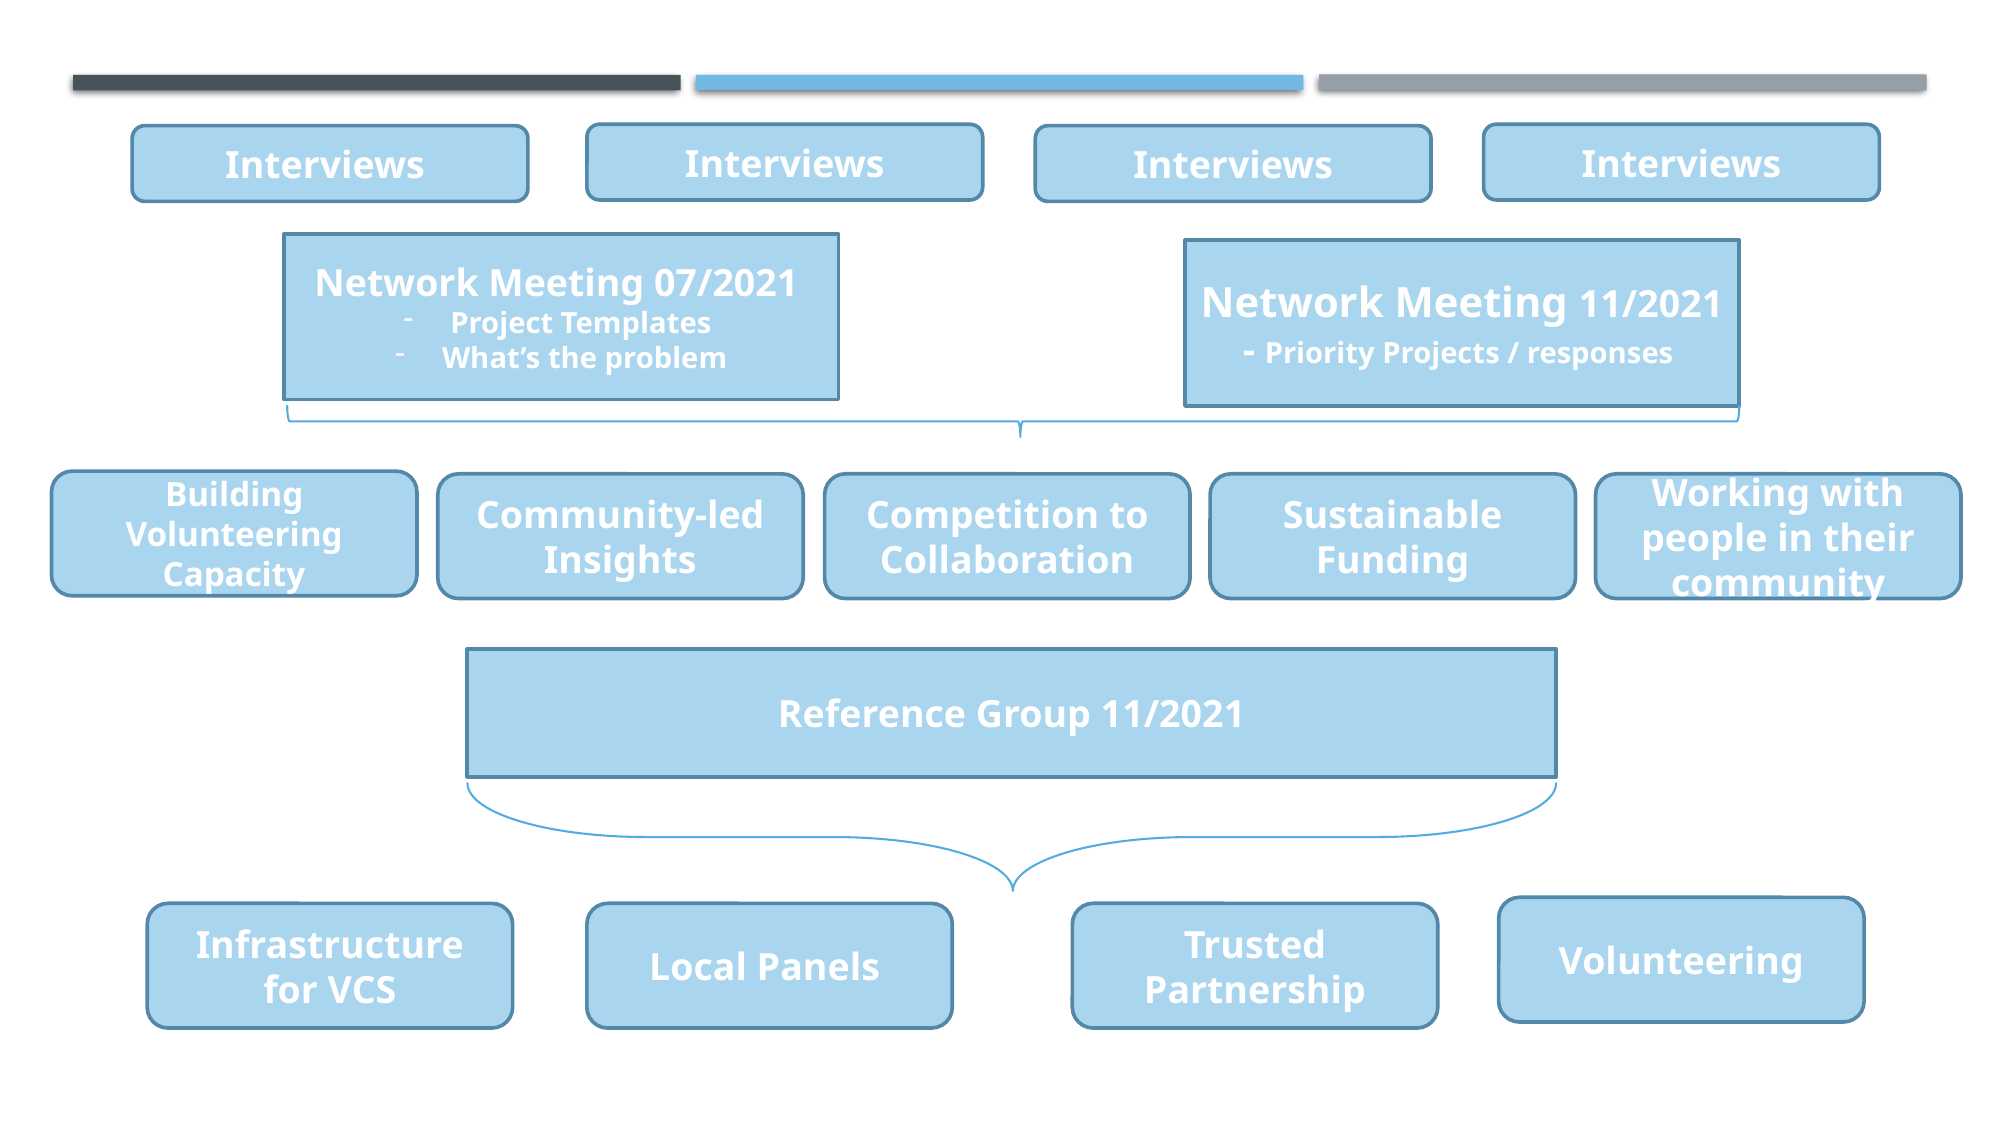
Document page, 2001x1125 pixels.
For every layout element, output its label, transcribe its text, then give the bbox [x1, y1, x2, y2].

text_box Local Panels [585, 901, 955, 1030]
text_box Network Meeting 07/2021 Project Templates What’s the problem [282, 232, 840, 401]
text_box Interviews [585, 122, 985, 202]
text_box Working with people in their community [1593, 471, 1963, 601]
text_box Community-led Insights [435, 471, 806, 601]
text_box [286, 404, 1741, 438]
text_box Interviews [130, 123, 530, 204]
text_box Reference Group 11/2021 [465, 647, 1558, 779]
text_box Network Meeting 11/2021 - Priority Projects / responses [1183, 238, 1741, 405]
text_box Competition to Collaboration [822, 471, 1192, 601]
text_box Interviews [1033, 123, 1433, 204]
text_box Trusted Partnership [1070, 901, 1440, 1030]
text_box Infrastructure for VCS [145, 901, 515, 1030]
text_box Building Volunteering Capacity [49, 469, 419, 598]
text_box Volunteering [1496, 895, 1866, 1024]
text_box Interviews [1481, 122, 1882, 202]
text_box [466, 782, 1558, 892]
text_box Sustainable Funding [1208, 471, 1578, 601]
